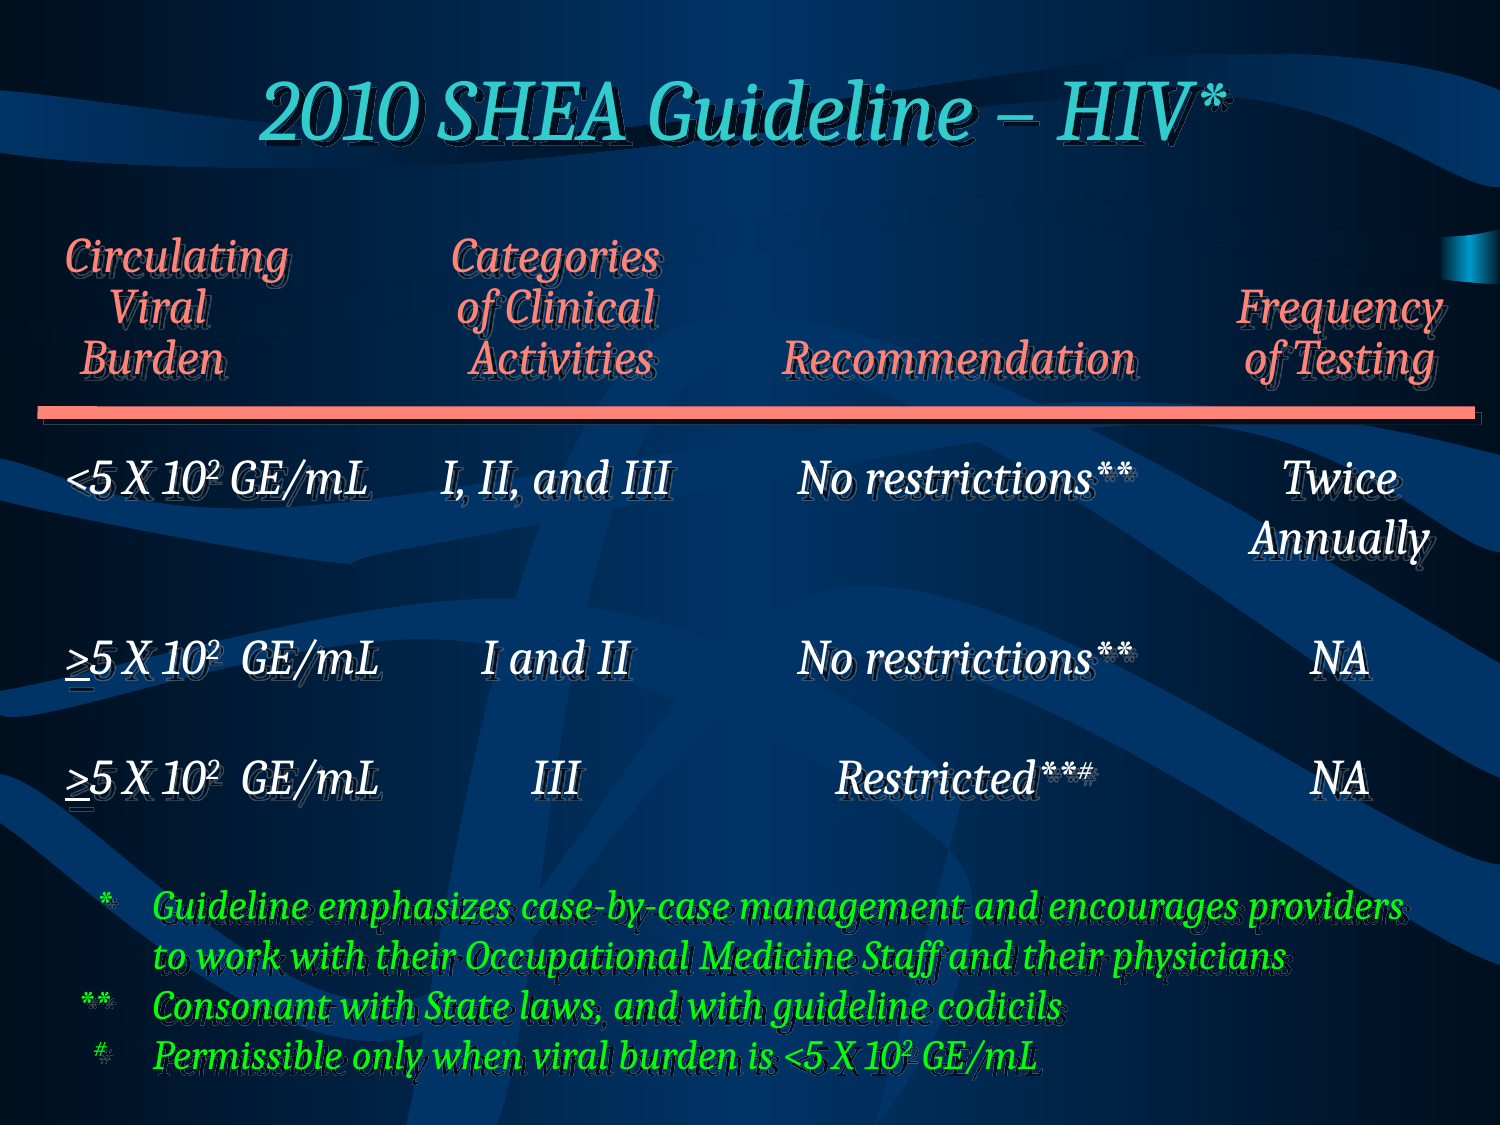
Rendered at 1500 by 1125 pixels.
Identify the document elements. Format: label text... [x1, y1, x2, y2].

text_box Circulating Categories Viral of Clinical Frequency Burden Activities Recommendation of Testing <5 X 102 GE/mL I, II, and III No restrictions** Twice Annually >5 X 102 GE/mL I and II No restrictions** NA >5 X 102 GE/mL III Restricted**# NA [50, 224, 1500, 812]
text_box 2010 SHEA Guideline – HIV* [12, 45, 1475, 163]
text_box * Guideline emphasizes case-by-case management and encourages providers to work with their Occupational Medicine Staff and their physicians ** Consonant with State laws, and with guideline codicils # Permissible only when viral burden is <5 X 102 GE/mL [62, 870, 1463, 1086]
